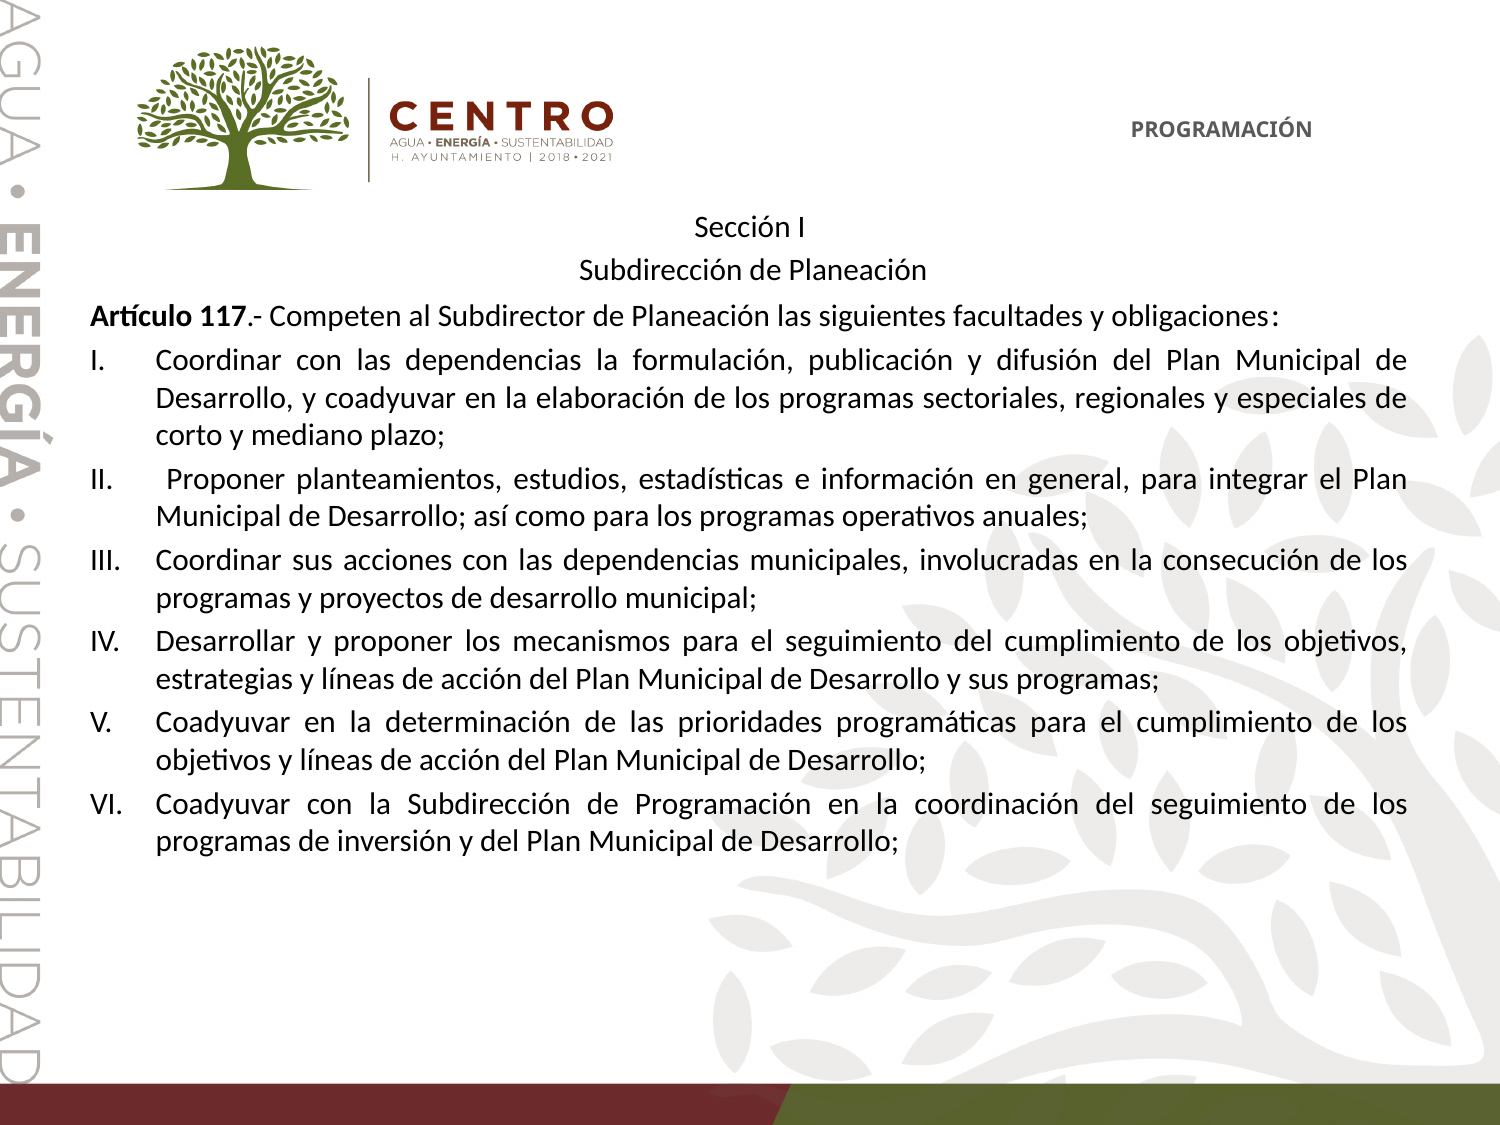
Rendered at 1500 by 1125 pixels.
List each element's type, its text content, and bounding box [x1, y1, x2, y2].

list Sección I Subdirección de Planeación Artículo 117.- Competen al Subdirector de Planeación las siguientes facultades y obligaciones: Coordinar con las dependencias la formulación, publicación y difusión del Plan Municipal de Desarrollo, y coadyuvar en la elaboración de los programas sectoriales, regionales y especiales de corto y mediano plazo; Proponer planteamientos, estudios, estadísticas e información en general, para integrar el Plan Municipal de Desarrollo; así como para los programas operativos anuales; Coordinar sus acciones con las dependencias municipales, involucradas en la consecución de los programas y proyectos de desarrollo municipal; Desarrollar y proponer los mecanismos para el seguimiento del cumplimiento de los objetivos, estrategias y líneas de acción del Plan Municipal de Desarrollo y sus programas; Coadyuvar en la determinación de las prioridades programáticas para el cumplimiento de los objetivos y líneas de acción del Plan Municipal de Desarrollo; Coadyuvar con la Subdirección de Programación en la coordinación del seguimiento de los programas de inversión y del Plan Municipal de Desarrollo; [75, 198, 1425, 959]
text_box PROGRAMACIÓN [943, 108, 1500, 150]
picture [0, 0, 1500, 1125]
